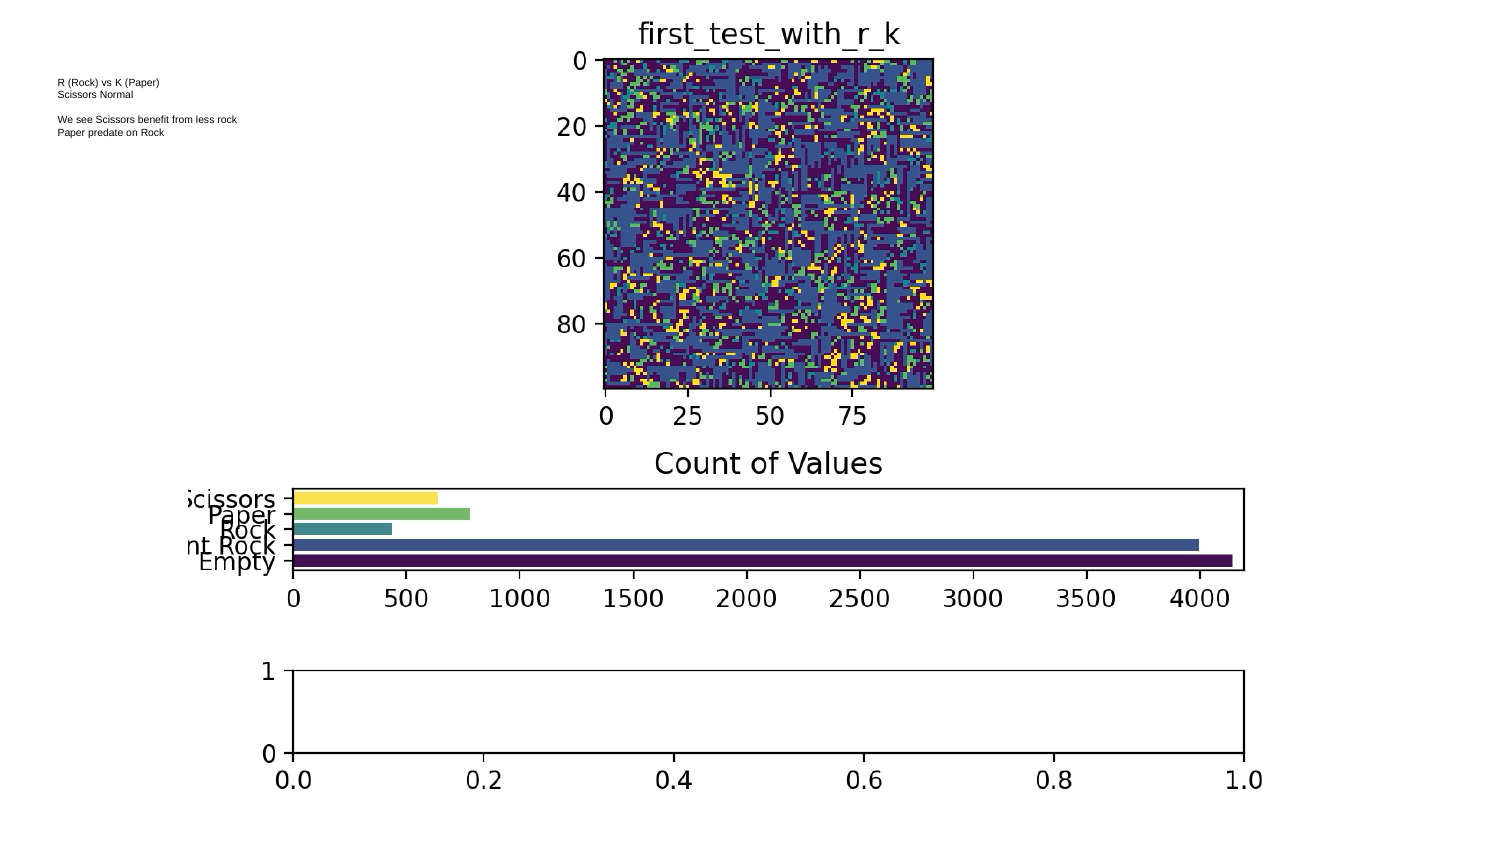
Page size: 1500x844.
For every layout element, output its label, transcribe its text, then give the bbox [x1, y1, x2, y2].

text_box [187, 0, 1313, 844]
title R (Rock) vs K (Paper) Scissors Normal We see Scissors benefit from less rock Paper predate on Rock [42, 60, 182, 155]
